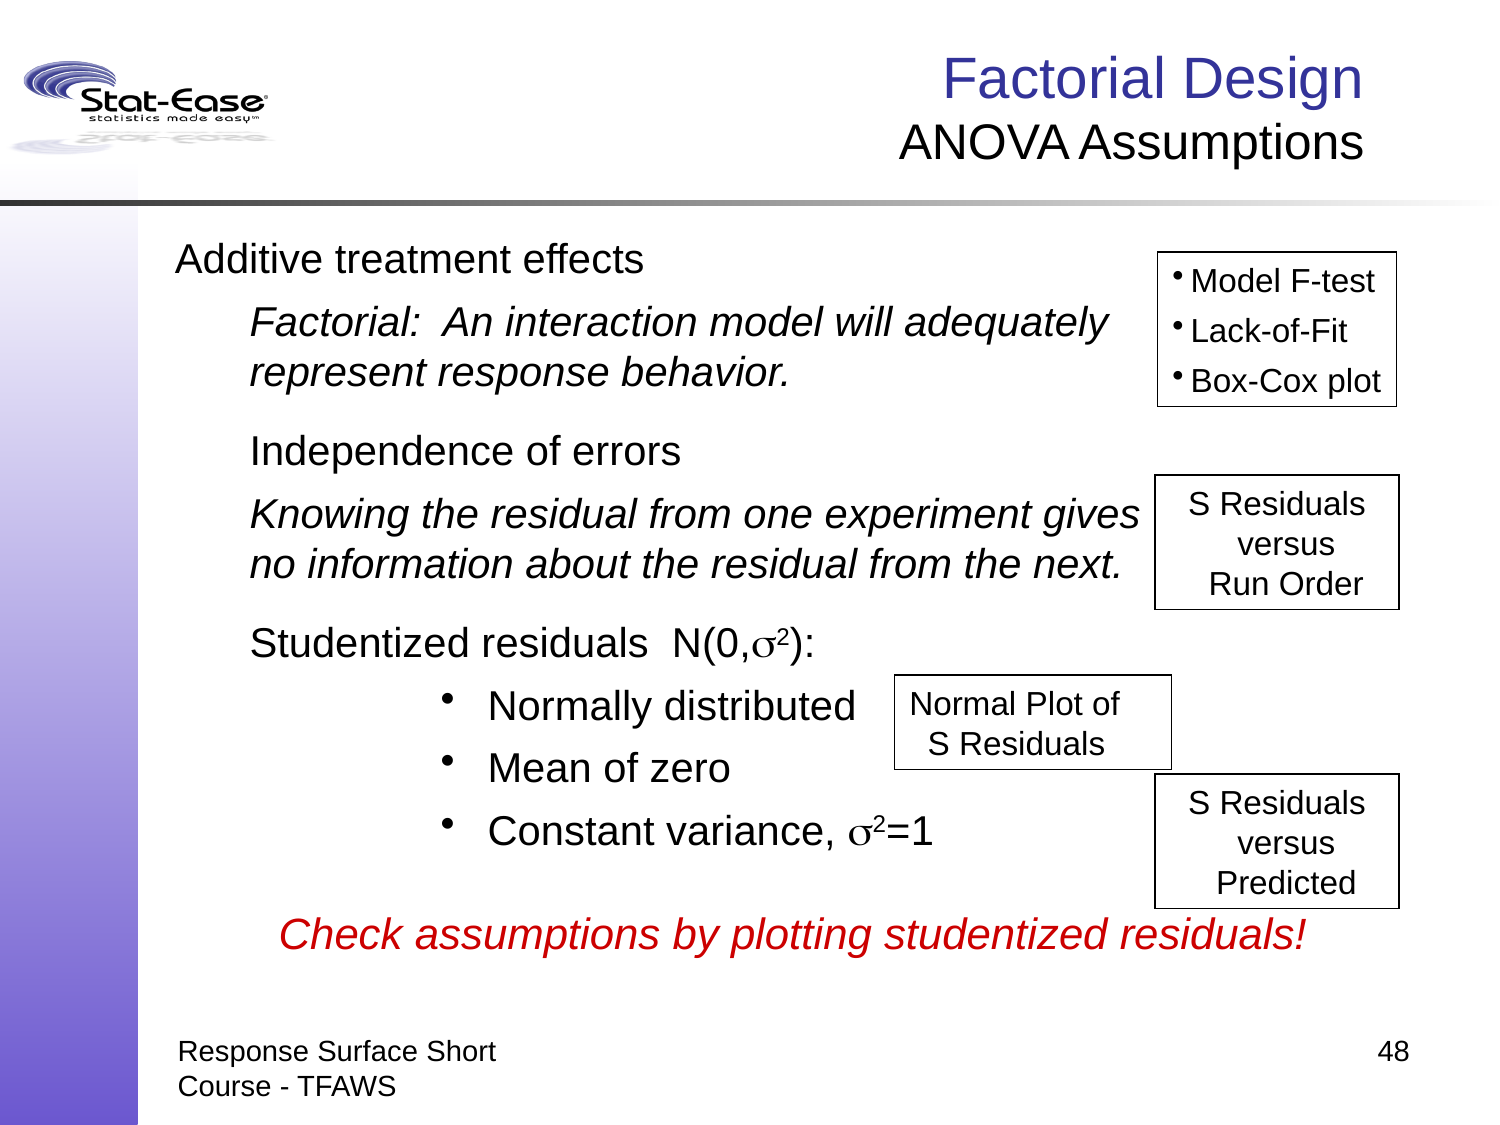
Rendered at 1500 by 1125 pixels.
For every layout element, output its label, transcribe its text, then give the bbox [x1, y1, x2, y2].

title Factorial Design ANOVA Assumptions [299, 14, 1380, 195]
slide_number Response Surface Short Course - TFAWS [162, 1024, 513, 1103]
text_box S Residuals versus Run Order [1155, 475, 1400, 610]
text_box Additive treatment effects Factorial: An interaction model will adequately represent response behavior. Independence of errors Knowing the residual from one experiment gives no information about the residual from the next. Studentized residuals N(0,s2): Normally distributed Mean of zero Constant variance, s2=1 Check assumptions by plotting studentized residuals! [160, 224, 1323, 966]
text_box Model F-test Lack-of-Fit Box-Cox plot [1157, 252, 1397, 407]
text_box Normal Plot of S Residuals [894, 674, 1172, 770]
picture [0, 7, 363, 263]
slide_number 48 [1074, 1024, 1426, 1103]
text_box S Residuals versus Predicted [1155, 774, 1400, 909]
